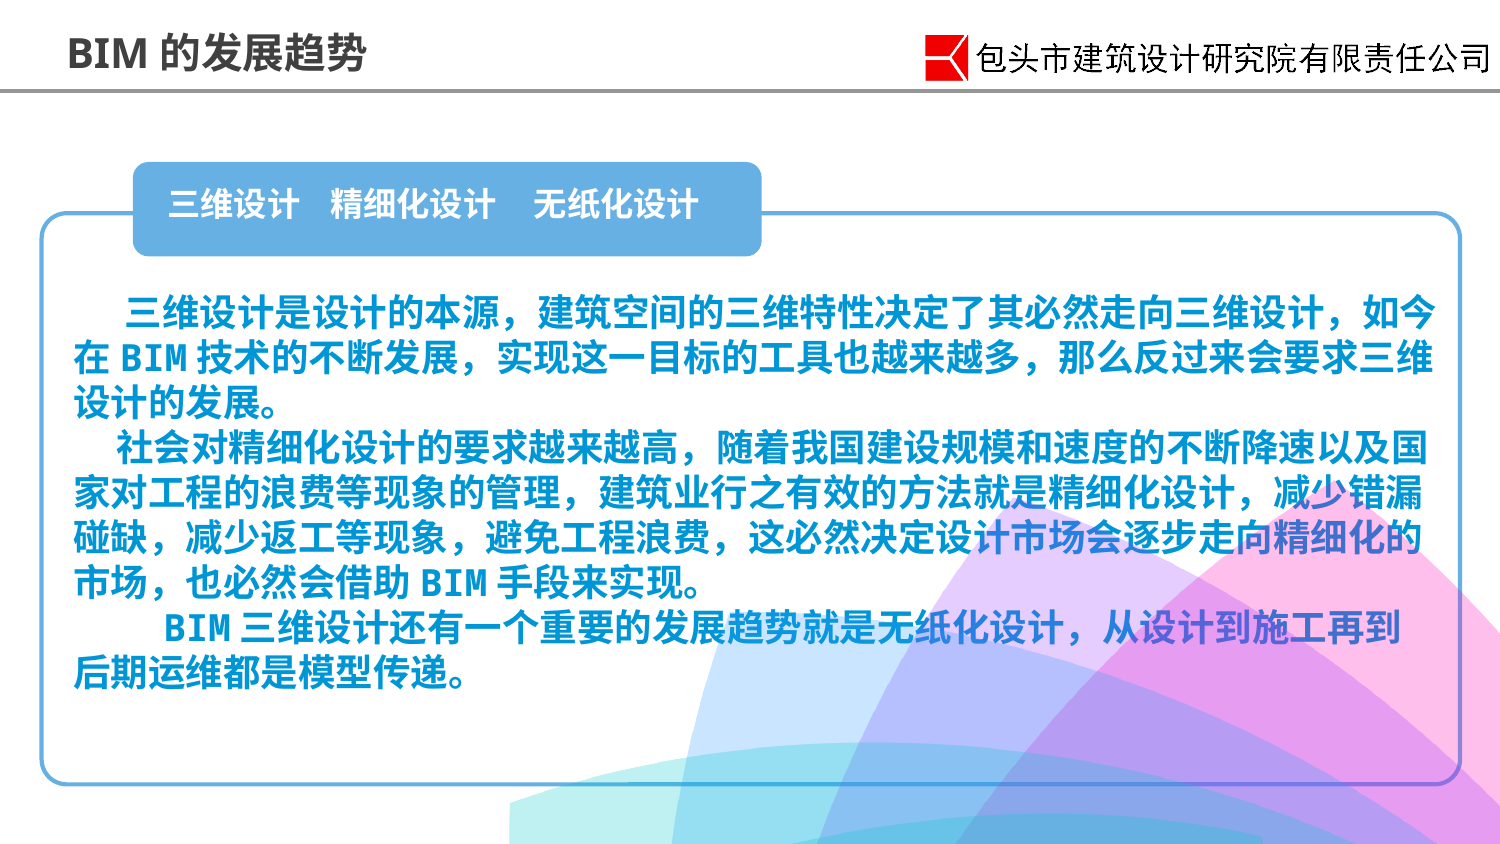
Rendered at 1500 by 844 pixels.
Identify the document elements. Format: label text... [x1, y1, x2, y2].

picture [384, 492, 394, 502]
picture [690, 480, 694, 503]
picture [1061, 481, 1070, 486]
picture [533, 480, 545, 498]
picture [394, 480, 402, 495]
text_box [41, 161, 1461, 785]
text_box BIM的发展趋势 [51, 9, 443, 85]
picture [1135, 480, 1141, 495]
picture [838, 493, 847, 504]
picture [925, 34, 1488, 81]
picture [1076, 480, 1089, 486]
picture [610, 490, 618, 497]
picture [371, 480, 1500, 844]
